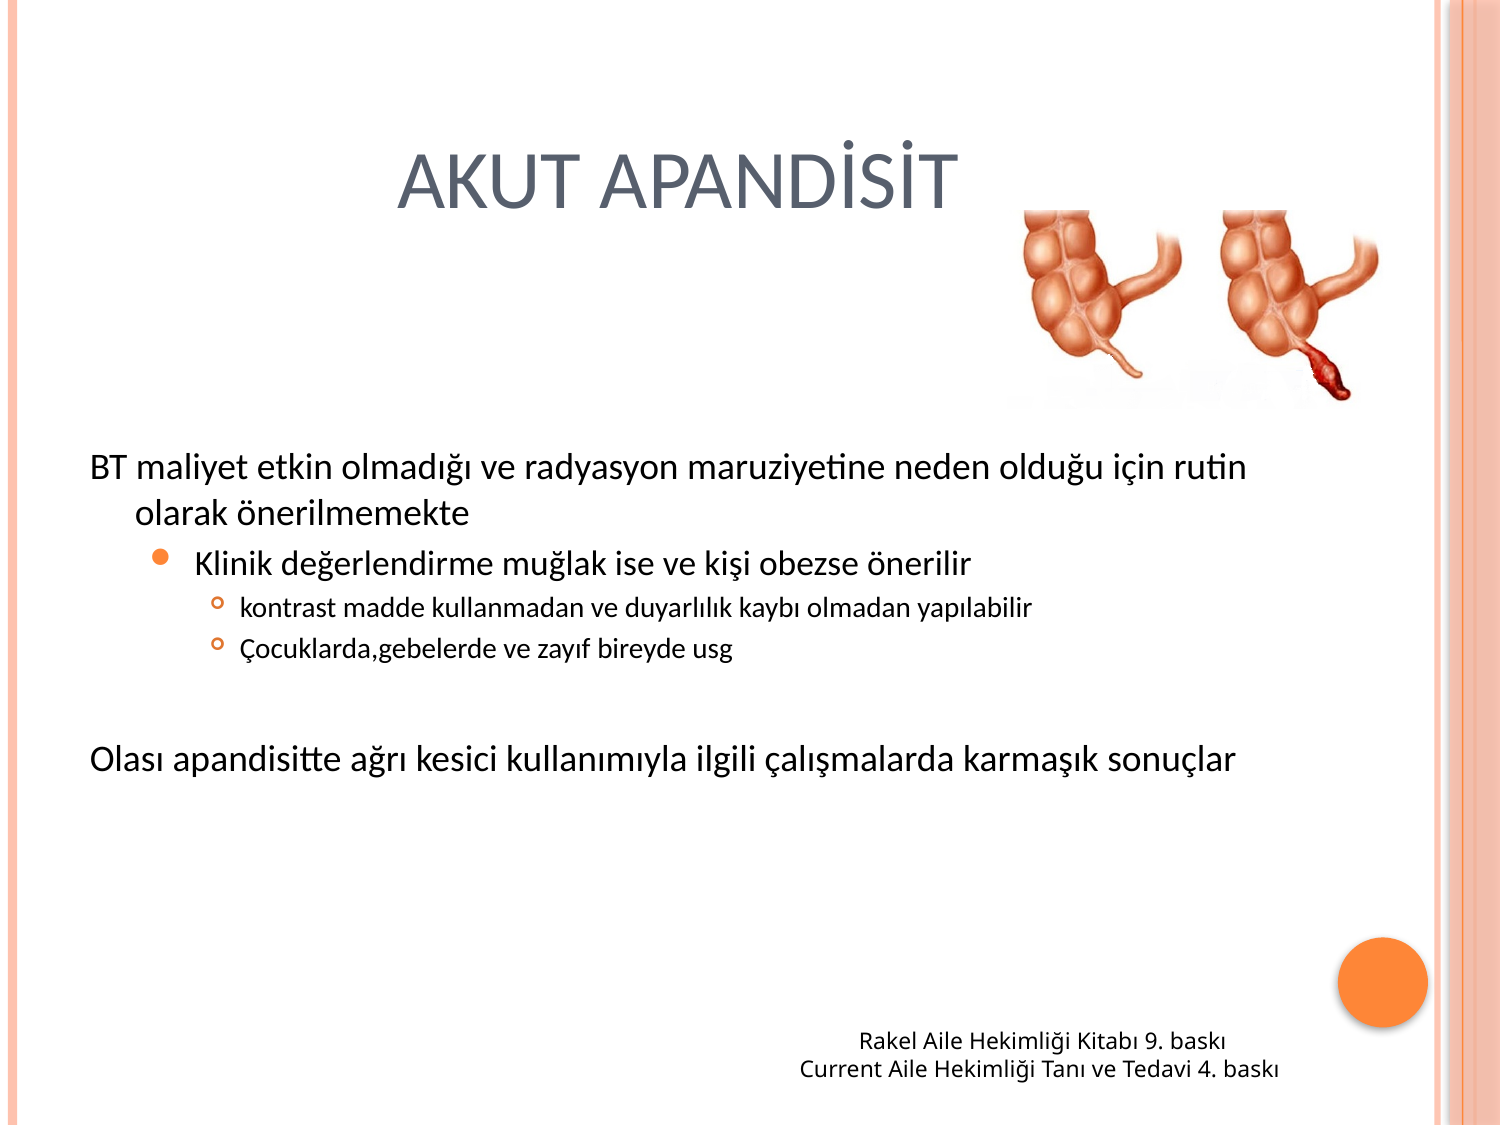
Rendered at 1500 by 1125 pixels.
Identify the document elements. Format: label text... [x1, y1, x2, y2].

list BT maliyet etkin olmadığı ve radyasyon maruziyetine neden olduğu için rutin olarak önerilmemekte Klinik değerlendirme muğlak ise ve kişi obezse önerilir kontrast madde kullanmadan ve duyarlılık kaybı olmadan yapılabilir Çocuklarda,gebelerde ve zayıf bireyde usg Olası apandisitte ağrı kesici kullanımıyla ilgili çalışmalarda karmaşık sonuçlar [75, 262, 1300, 1062]
title AKUT APANDİSİT [75, 45, 1300, 233]
text_box Rakel Aile Hekimliği Kitabı 9. baskı Current Aile Hekimliği Tanı ve Tedavi 4. baskı [585, 1019, 1500, 1090]
picture [1007, 210, 1392, 409]
